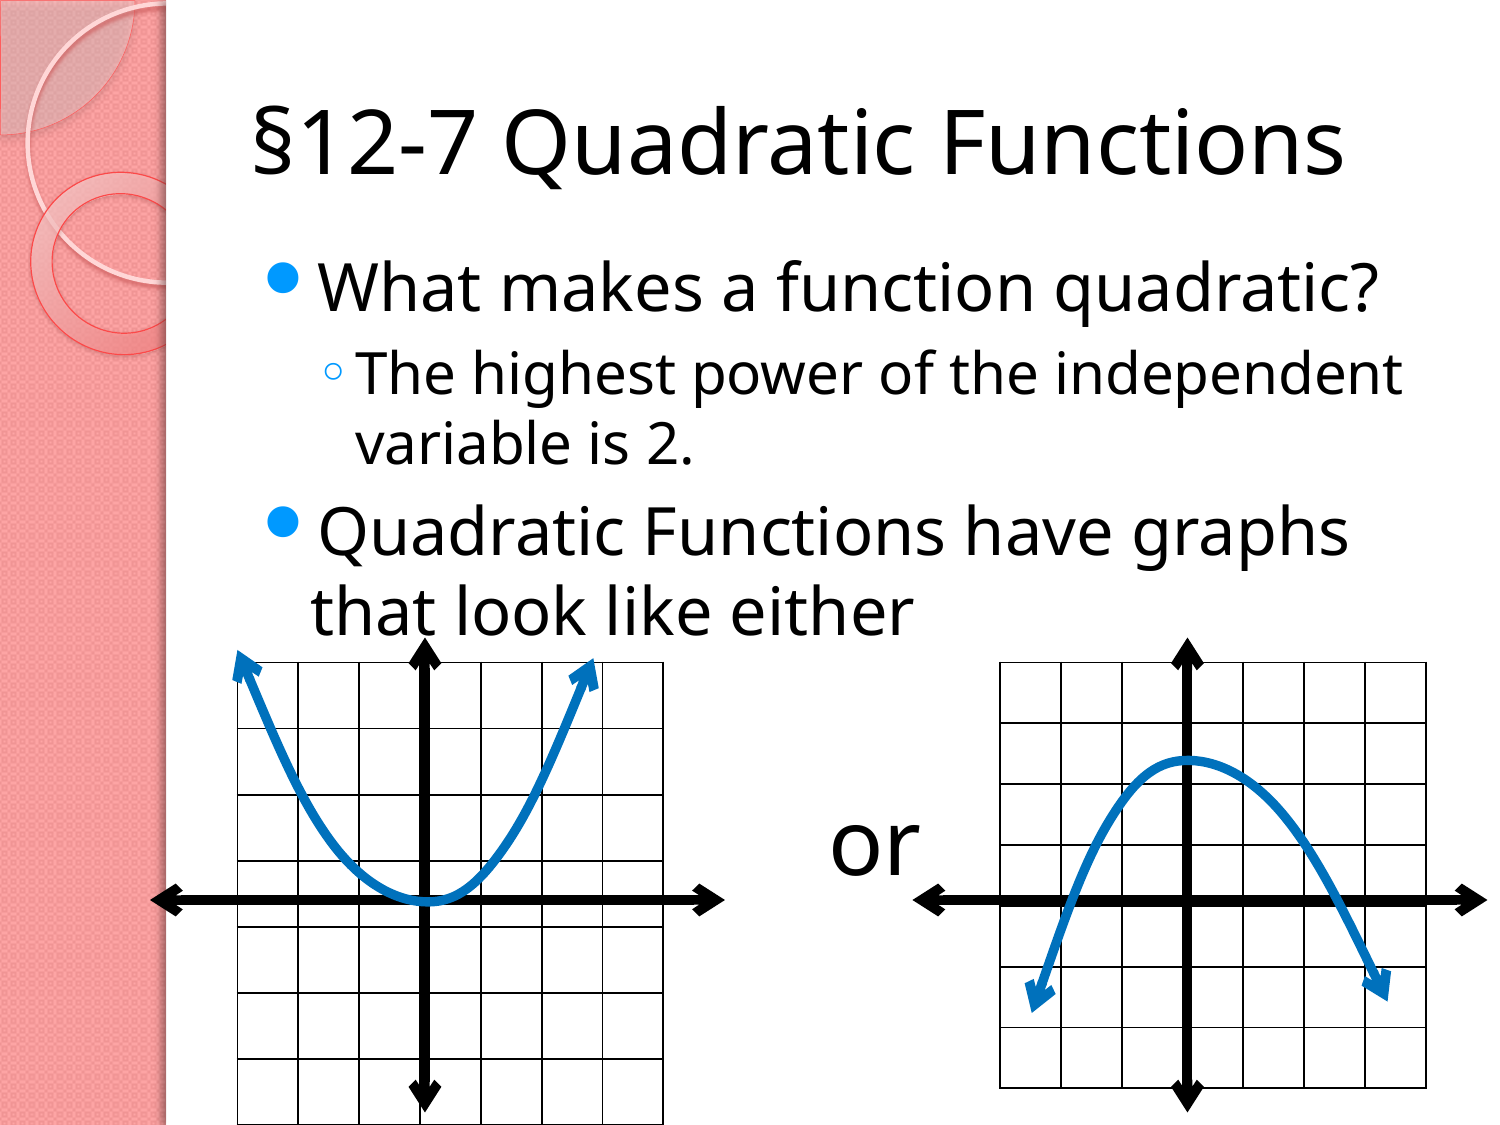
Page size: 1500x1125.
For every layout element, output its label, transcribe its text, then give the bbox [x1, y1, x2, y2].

list What makes a function quadratic? The highest power of the independent variable is 2. Quadratic Functions have graphs that look like either [235, 237, 1466, 663]
text_box or [733, 775, 905, 901]
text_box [912, 637, 1488, 1113]
title §12-7 Quadratic Functions [235, 45, 1466, 233]
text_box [149, 637, 726, 1113]
